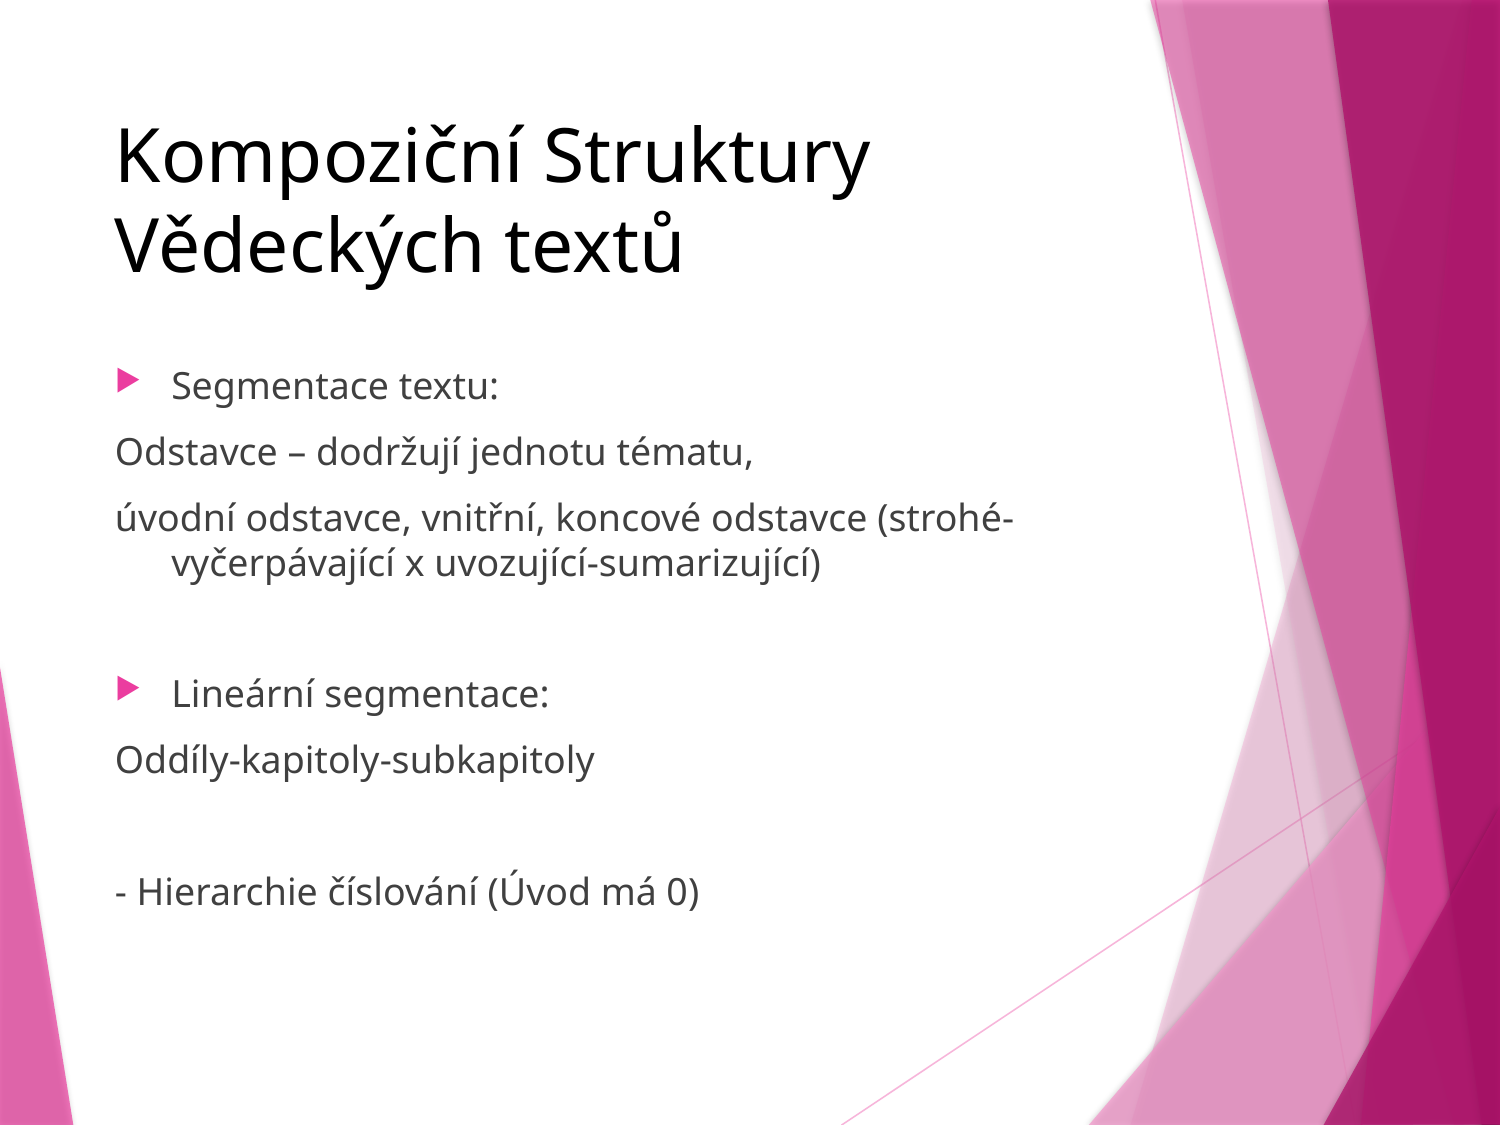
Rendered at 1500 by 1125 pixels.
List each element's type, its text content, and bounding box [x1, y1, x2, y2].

title Kompoziční Struktury Vědeckých textů [99, 99, 1142, 317]
list Segmentace textu: Odstavce – dodržují jednotu tématu, úvodní odstavce, vnitřní, koncové odstavce (strohé-vyčerpávající x uvozující-sumarizující) Lineární segmentace: Oddíly-kapitoly-subkapitoly - Hierarchie číslování (Úvod má 0) [99, 354, 1142, 992]
